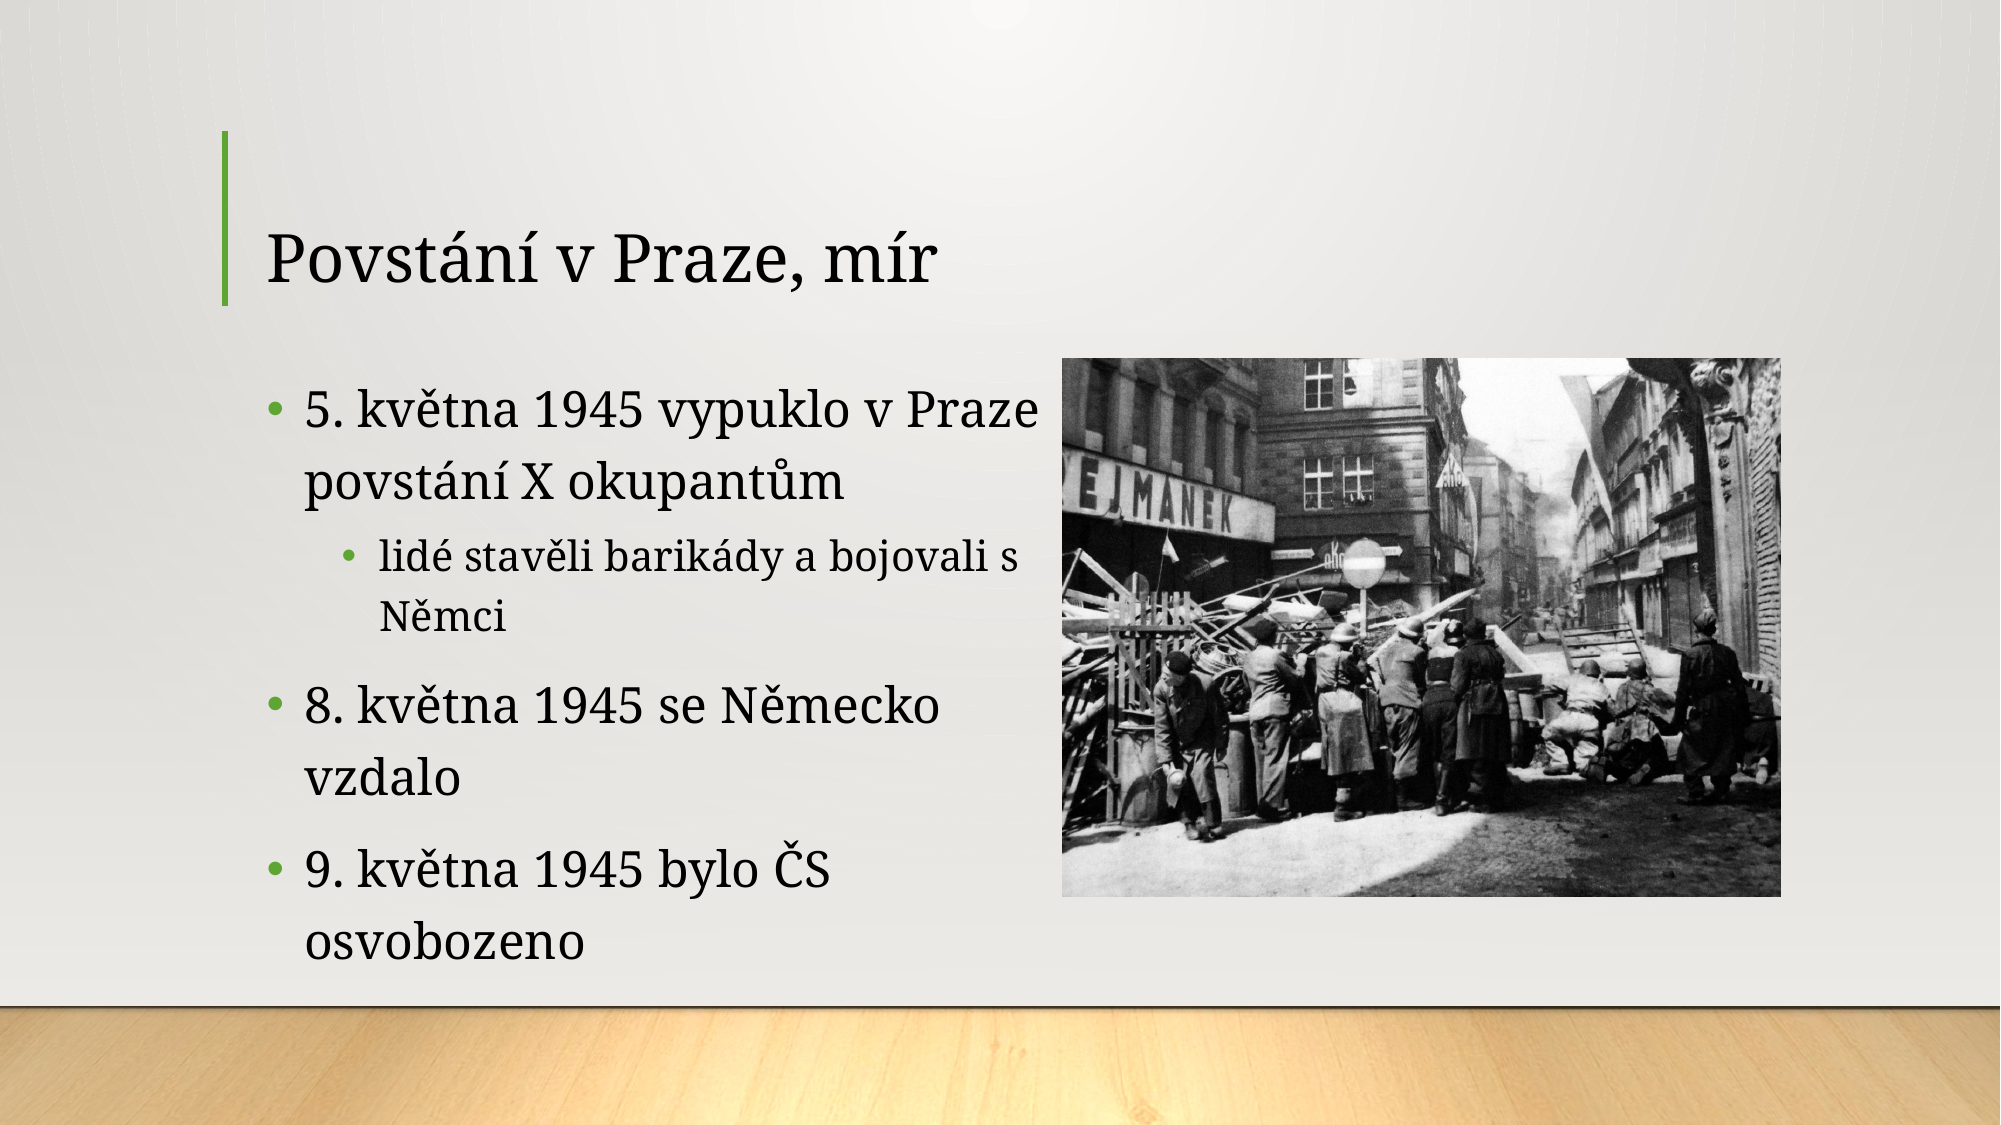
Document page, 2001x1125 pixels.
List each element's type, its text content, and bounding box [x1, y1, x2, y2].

picture [0, 1006, 2000, 1125]
list 5. května 1945 vypuklo v Praze povstání X okupantům lidé stavěli barikády a bojovali s Němci 8. května 1945 se Německo vzdalo 9. května 1945 bylo ČS osvobozeno [251, 358, 1062, 897]
picture [1062, 358, 1781, 897]
title Povstání v Praze, mír [251, 131, 1814, 305]
